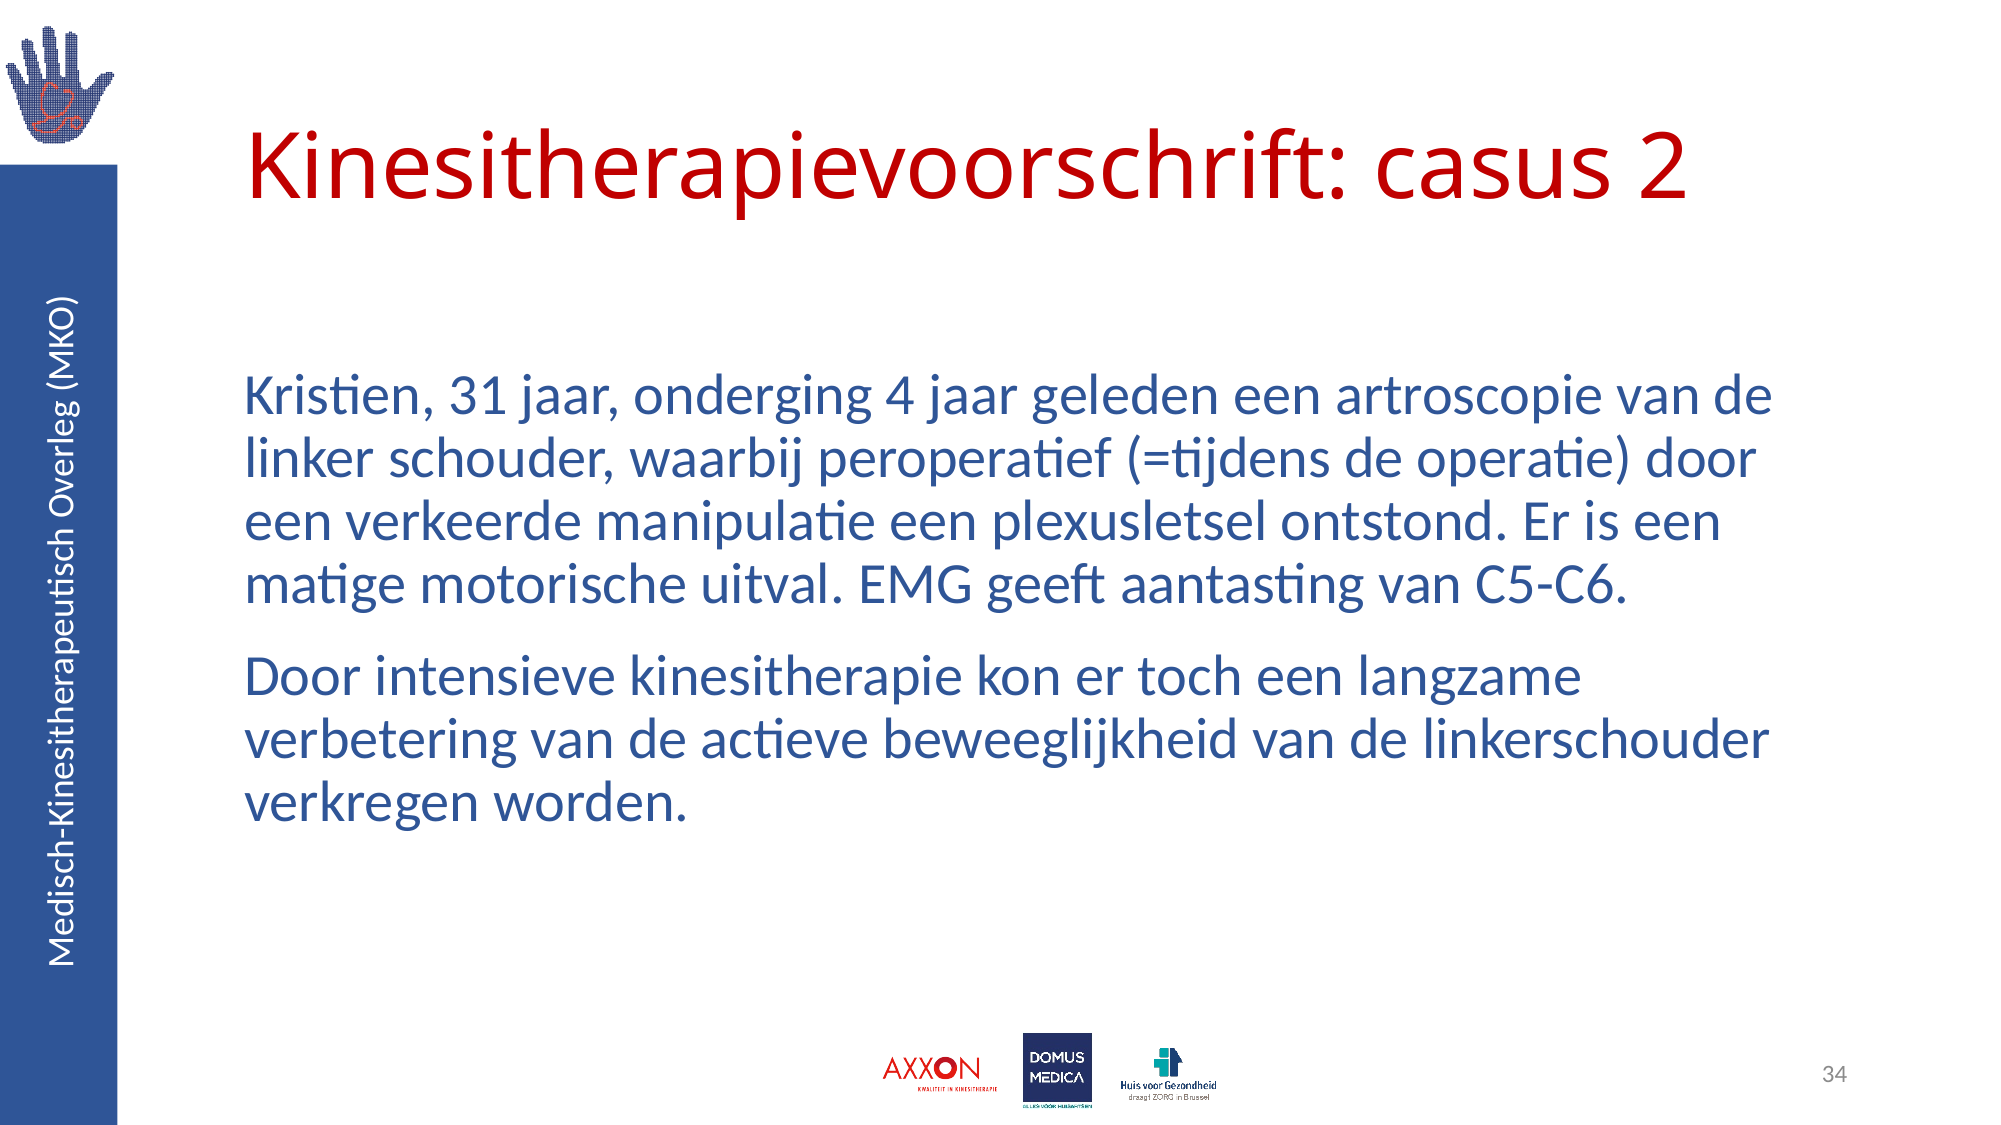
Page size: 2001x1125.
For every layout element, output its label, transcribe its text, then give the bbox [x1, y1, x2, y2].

list Kristien, 31 jaar, onderging 4 jaar geleden een artroscopie van de linker schouder, waarbij peroperatief (=tijdens de operatie) door een verkeerde manipulatie een plexusletsel ontstond. Er is een matige motorische uitval. EMG geeft aantasting van C5-C6. Door intensieve kinesitherapie kon er toch een langzame verbetering van de actieve beweeglijkheid van de linkerschouder verkregen worden. [229, 356, 1863, 1014]
picture [1121, 1048, 1216, 1101]
picture [2, 5, 118, 169]
slide_number 34 [1412, 1042, 1863, 1103]
title Kinesitherapievoorschrift: casus 2 [229, 59, 1863, 278]
picture [875, 1047, 1003, 1102]
picture [1010, 1020, 1104, 1121]
